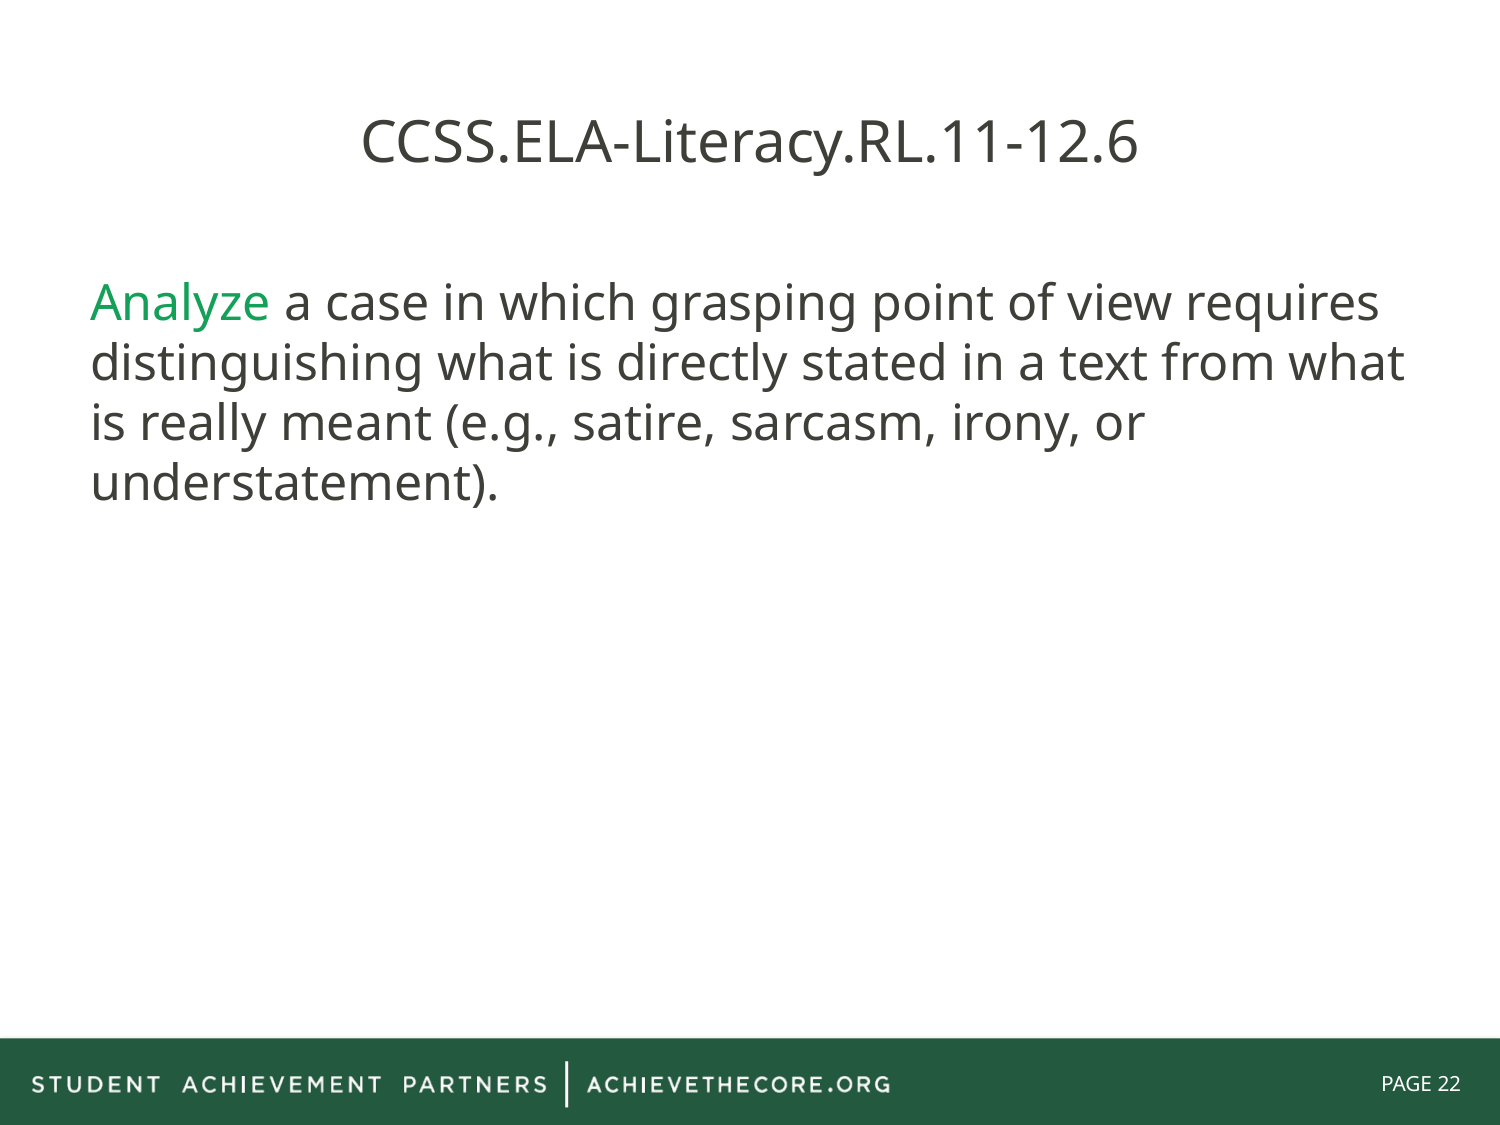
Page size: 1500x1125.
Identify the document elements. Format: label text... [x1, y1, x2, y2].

title CCSS.ELA-Literacy.RL.11-12.6 [75, 45, 1425, 233]
list Analyze a case in which grasping point of view requires distinguishing what is directly stated in a text from what is really meant (e.g., satire, sarcasm, irony, or understatement). [75, 262, 1425, 1005]
